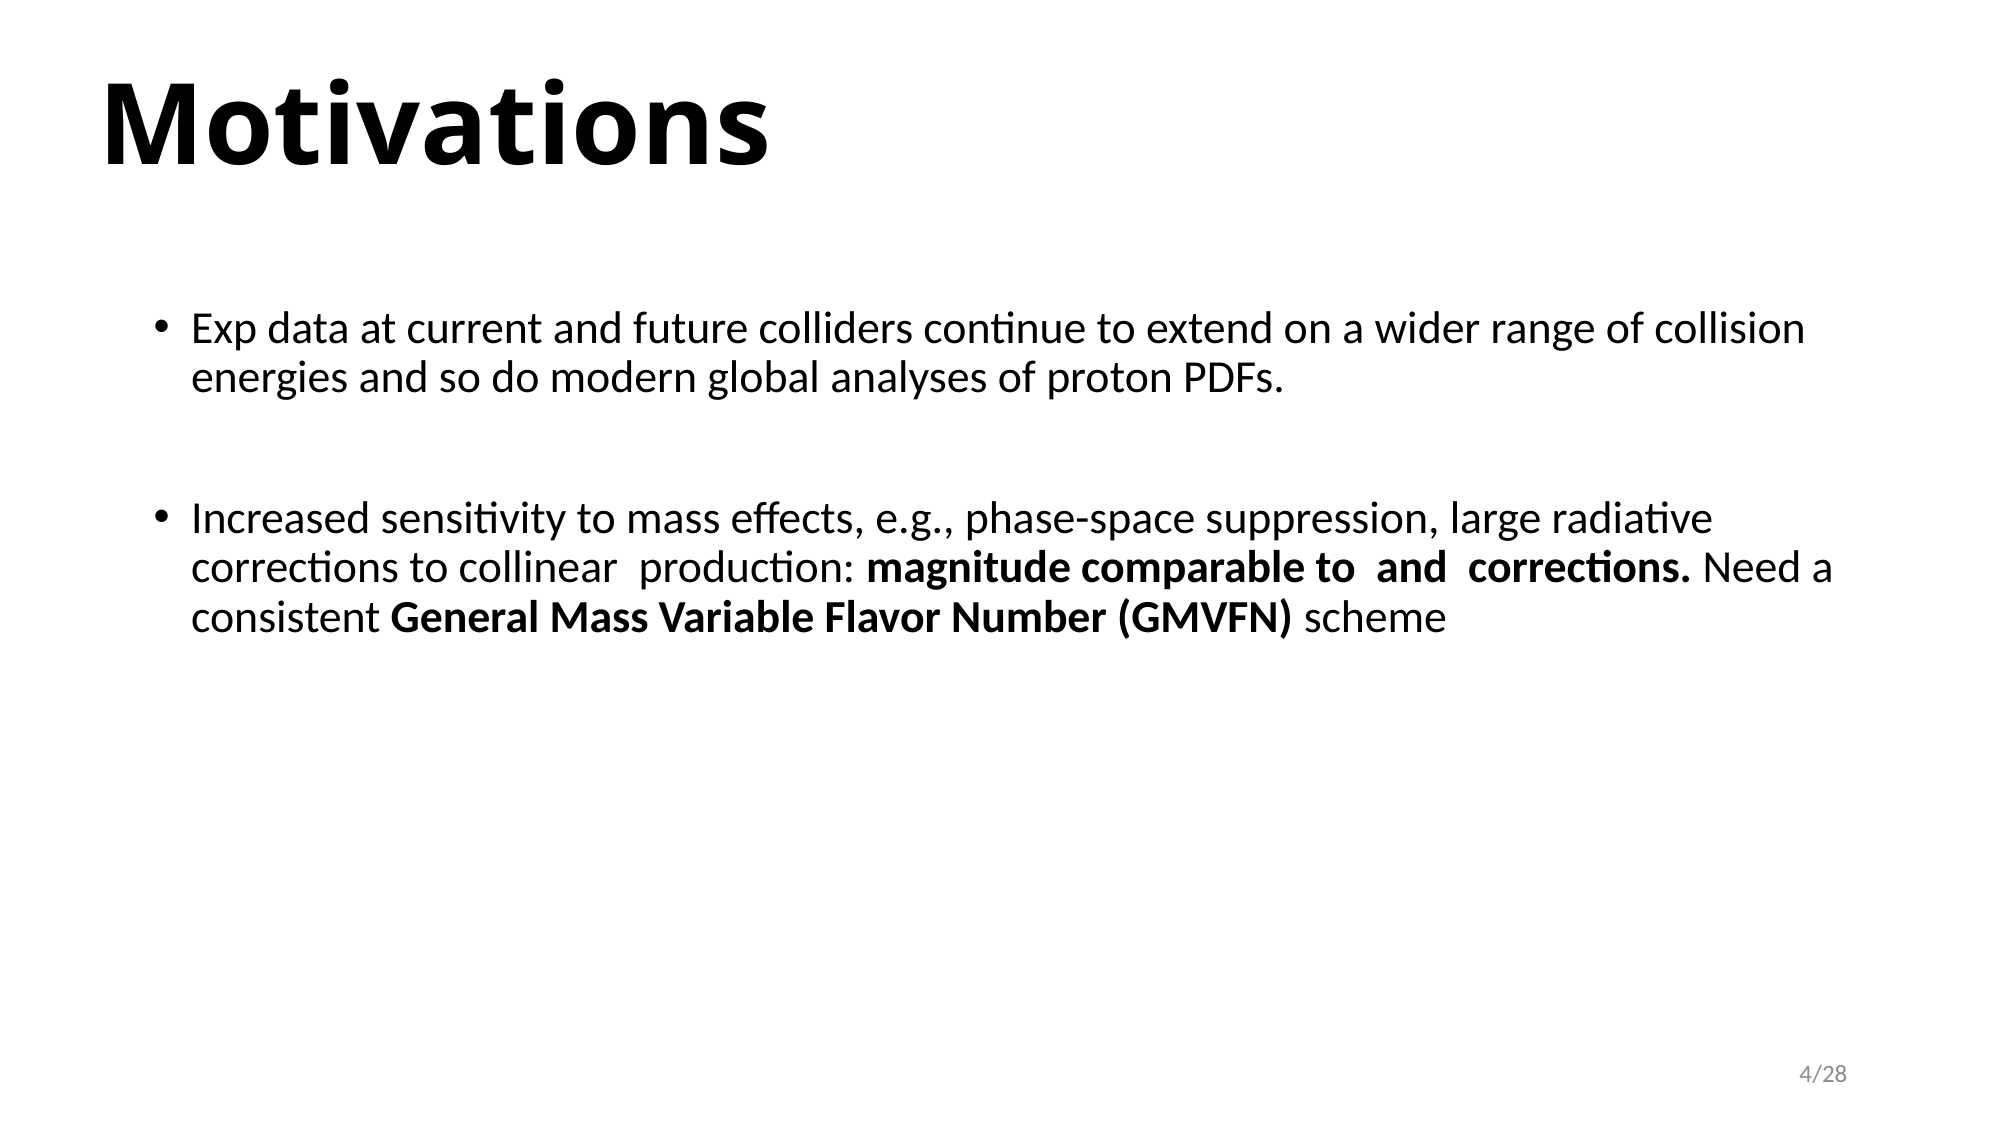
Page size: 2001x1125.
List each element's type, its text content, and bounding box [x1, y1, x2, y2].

title Motivations [83, 35, 1891, 197]
slide_number 3/28 [1412, 1042, 1863, 1103]
